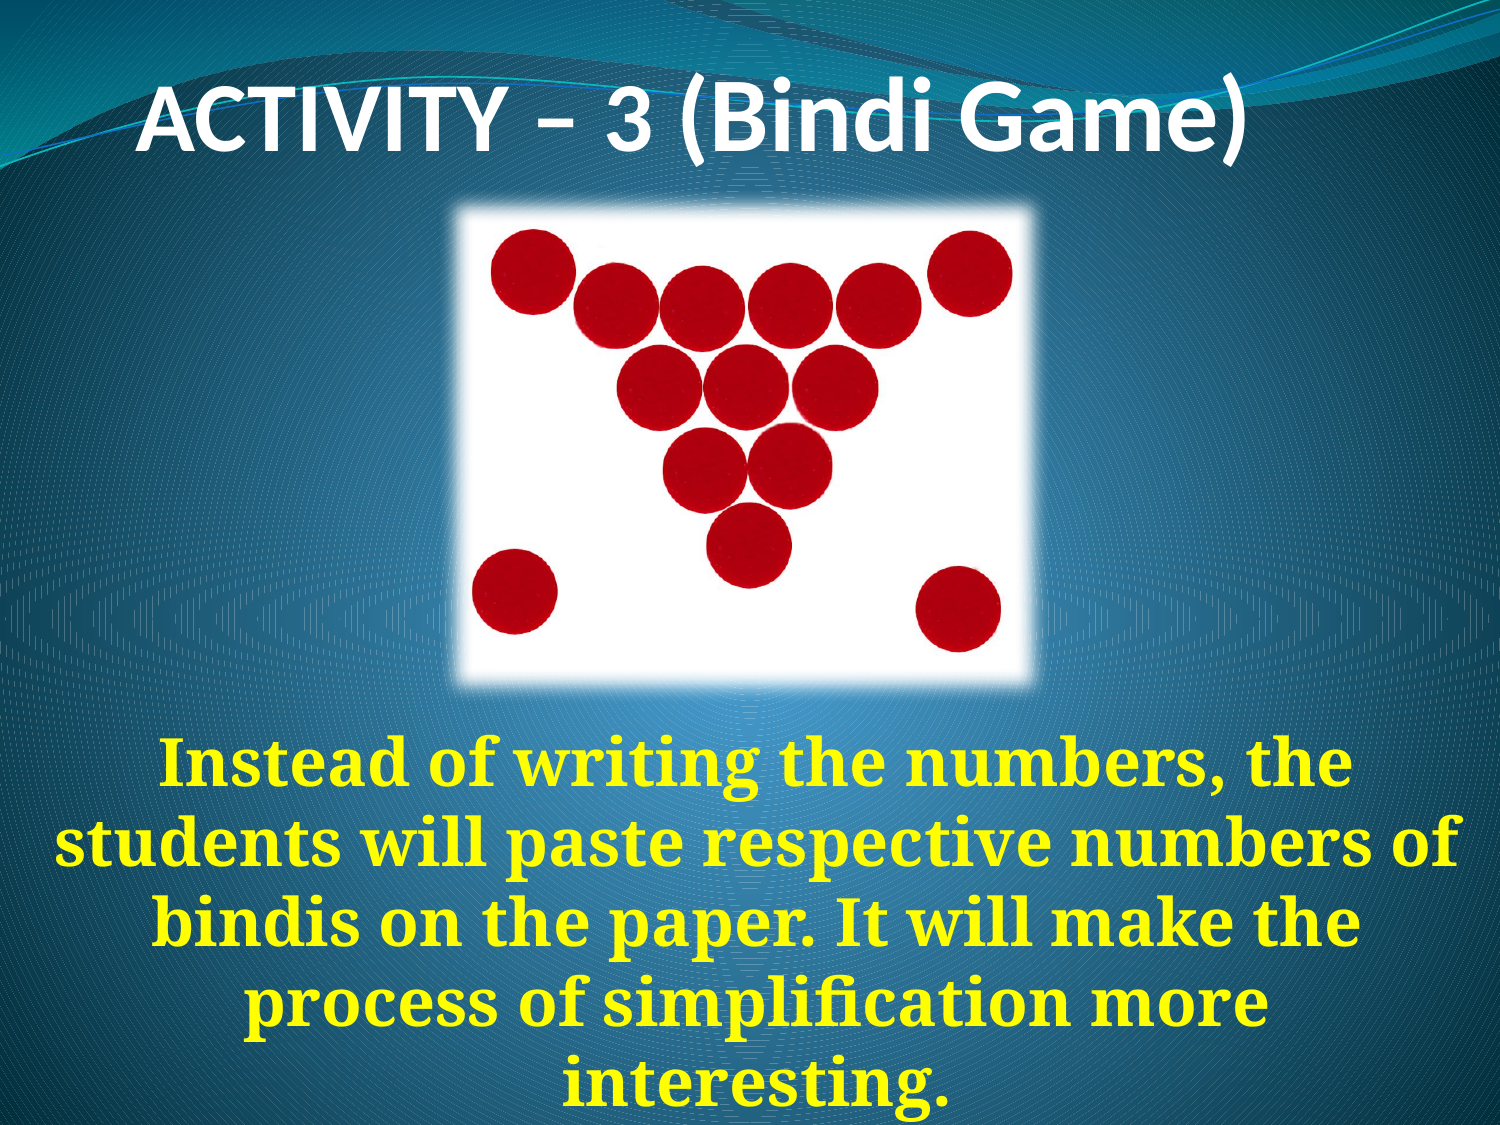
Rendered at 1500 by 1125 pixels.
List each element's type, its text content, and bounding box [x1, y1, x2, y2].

title ACTIVITY – 3 (Bindi Game) [135, 42, 1411, 174]
picture [437, 187, 1052, 704]
subtitle Instead of writing the numbers, the students will paste respective numbers of bindis on the paper. It will make the process of simplification more interesting. [50, 712, 1475, 1100]
